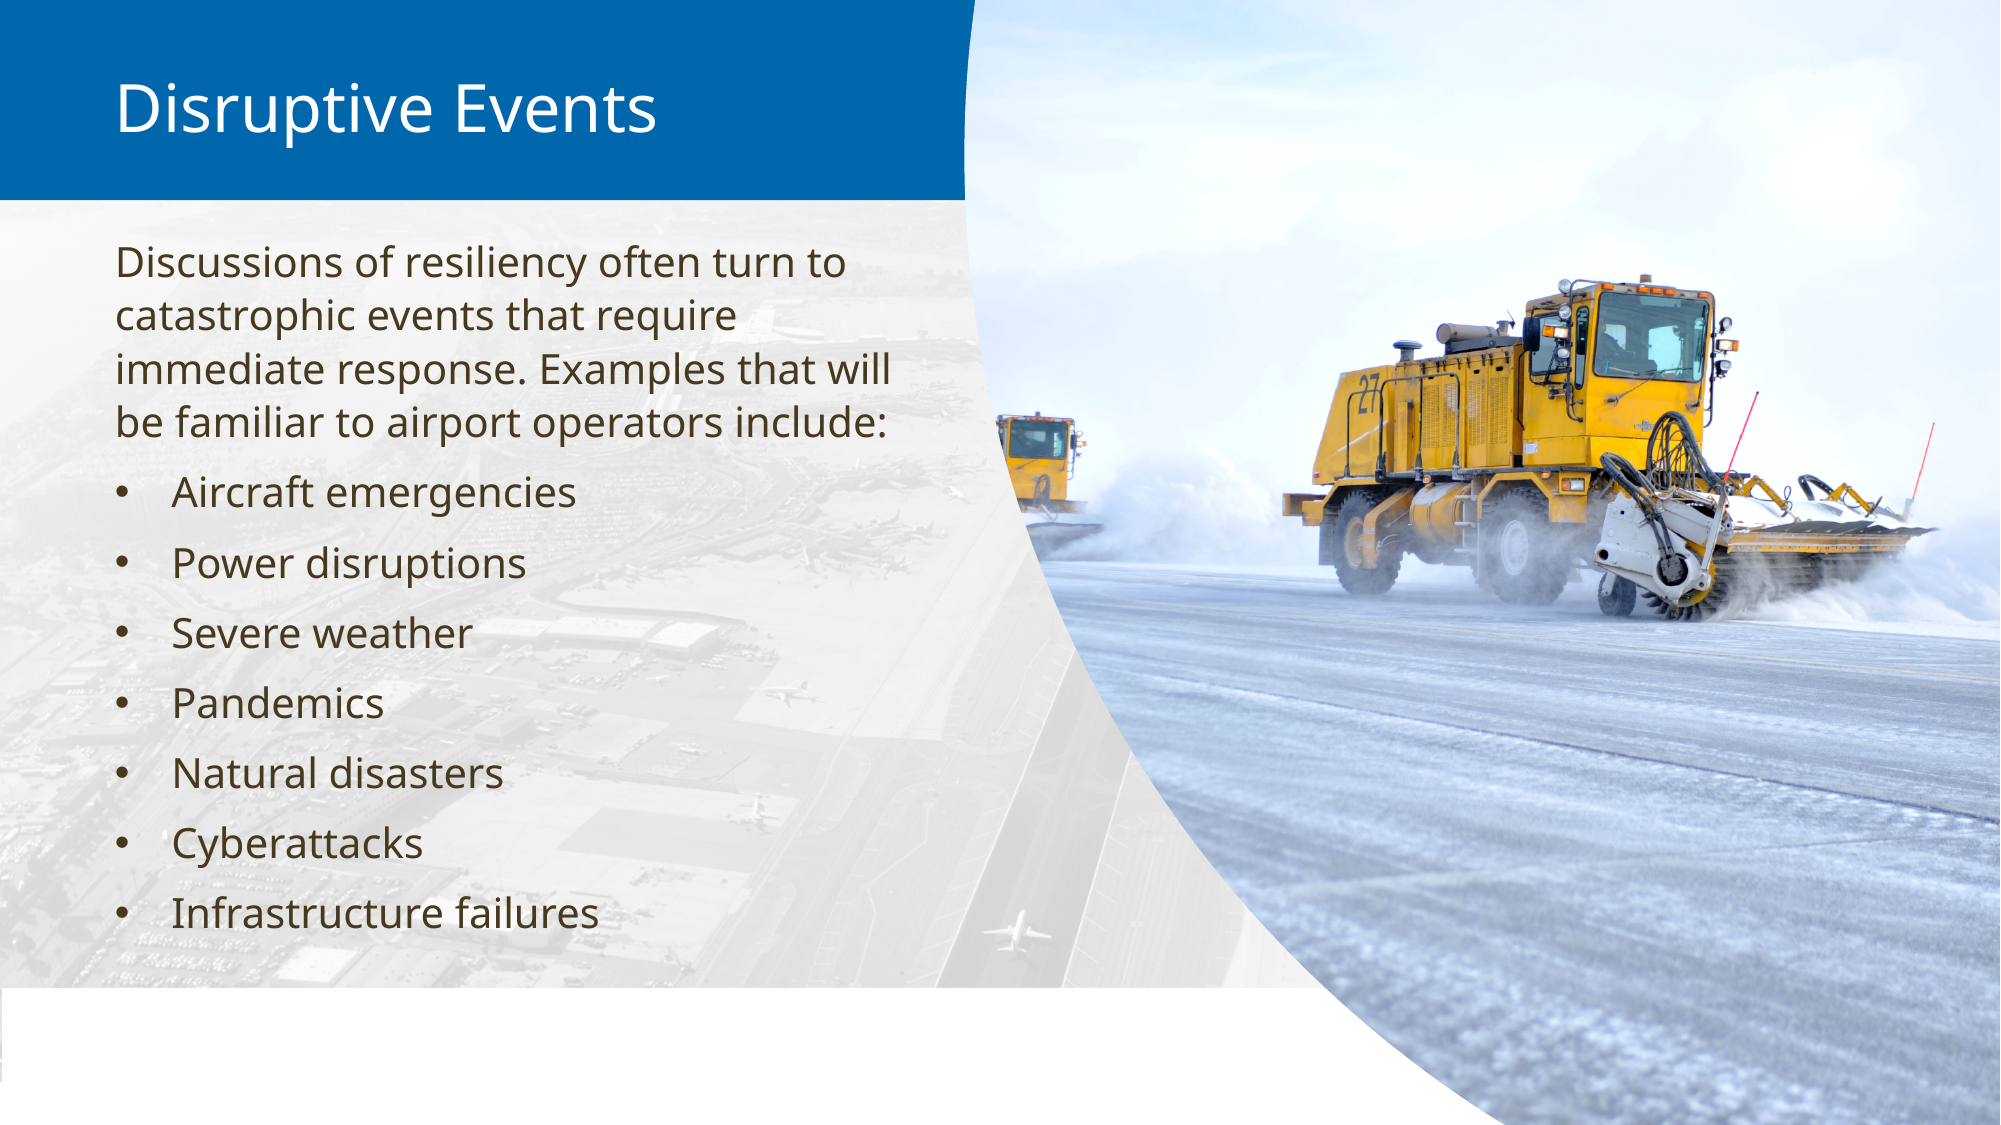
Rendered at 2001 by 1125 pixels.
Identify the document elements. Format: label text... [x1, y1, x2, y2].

title Disruptive Events [99, 37, 959, 176]
picture [964, 0, 2000, 1125]
list Discussions of resiliency often turn to catastrophic events that require immediate response. Examples that will be familiar to airport operators include: Aircraft emergencies Power disruptions Severe weather Pandemics Natural disasters Cyberattacks Infrastructure failures [99, 224, 959, 975]
